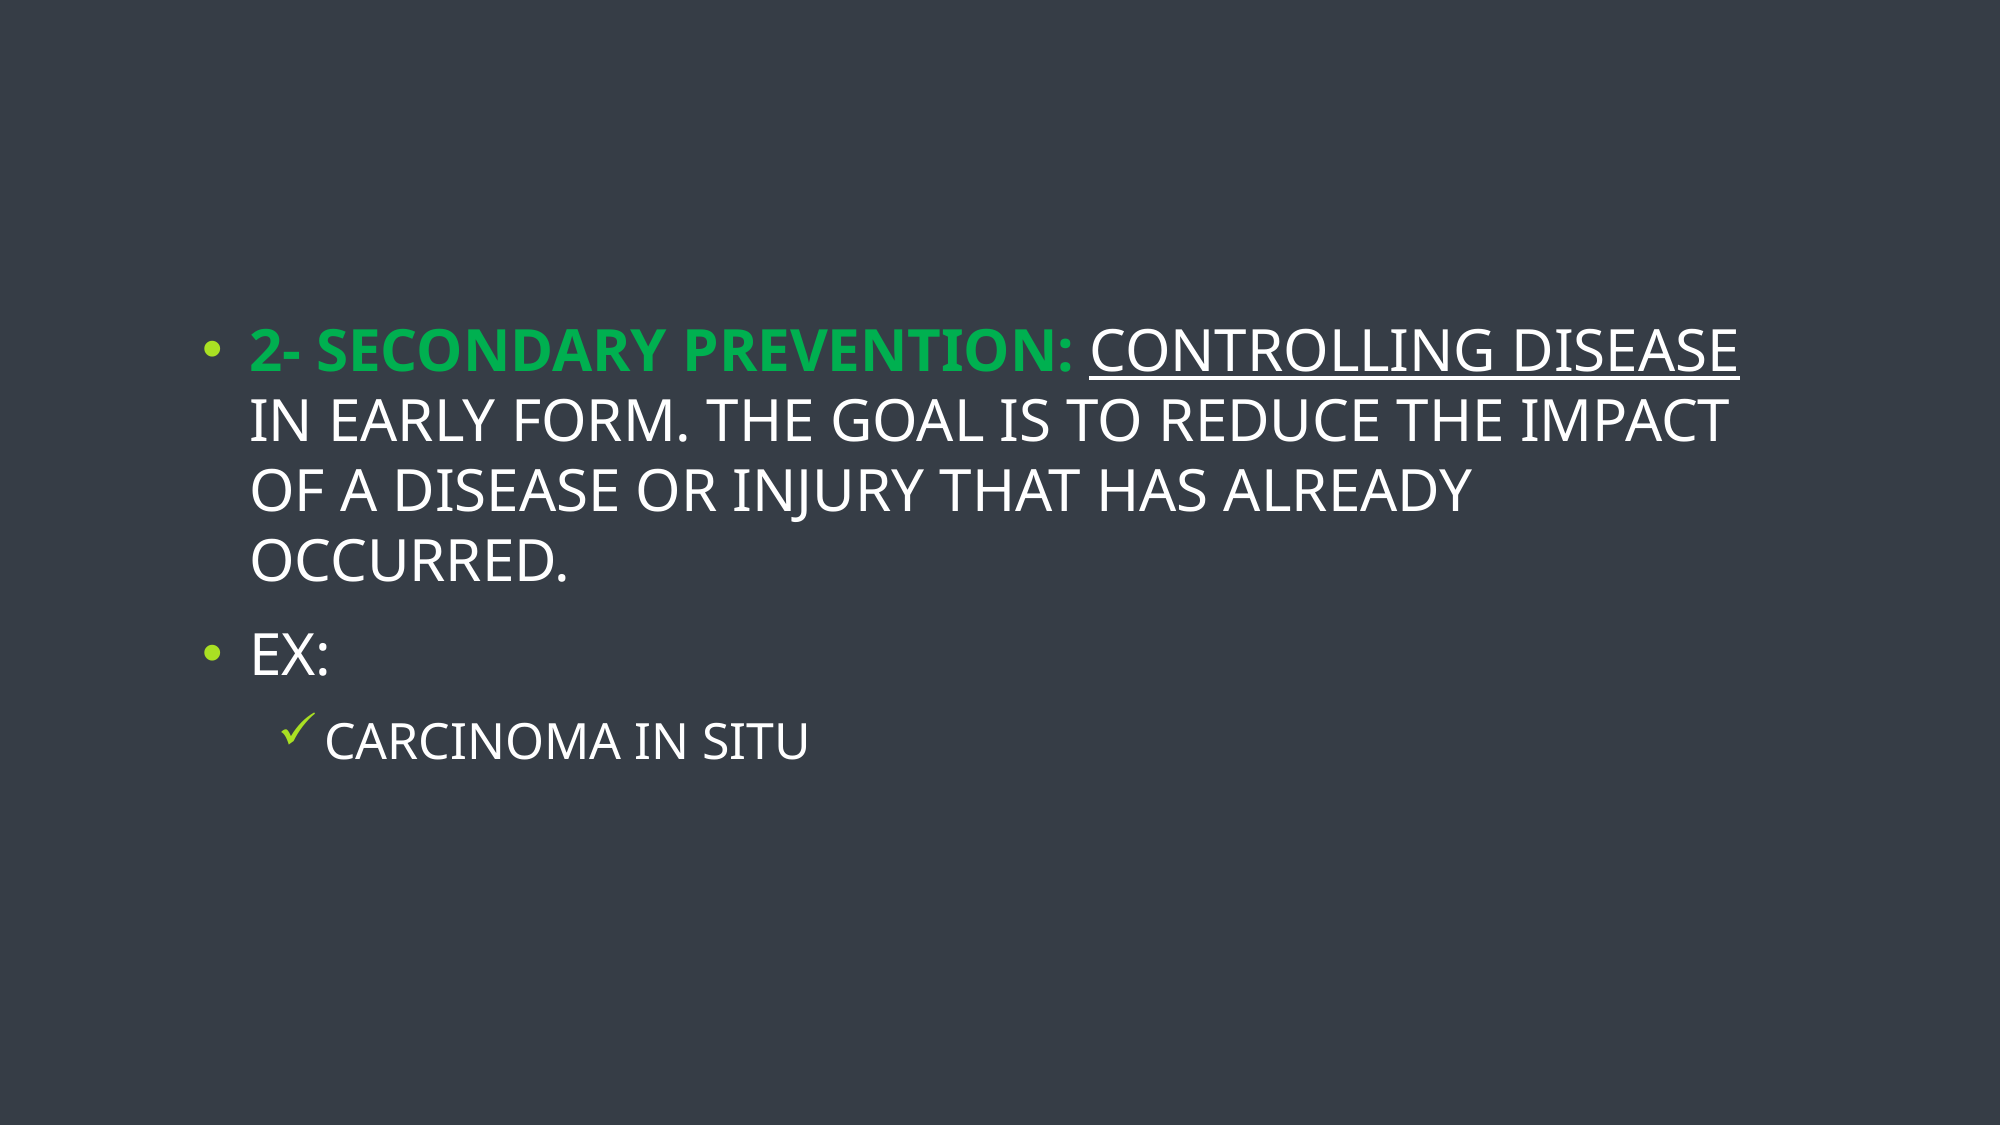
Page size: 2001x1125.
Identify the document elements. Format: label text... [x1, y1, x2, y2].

list 2- secondary prevention: Controlling disease in early form. The goal is to reduce the impact of a disease or injury that has already occurred. Ex: Carcinoma in situ [187, 335, 1813, 889]
